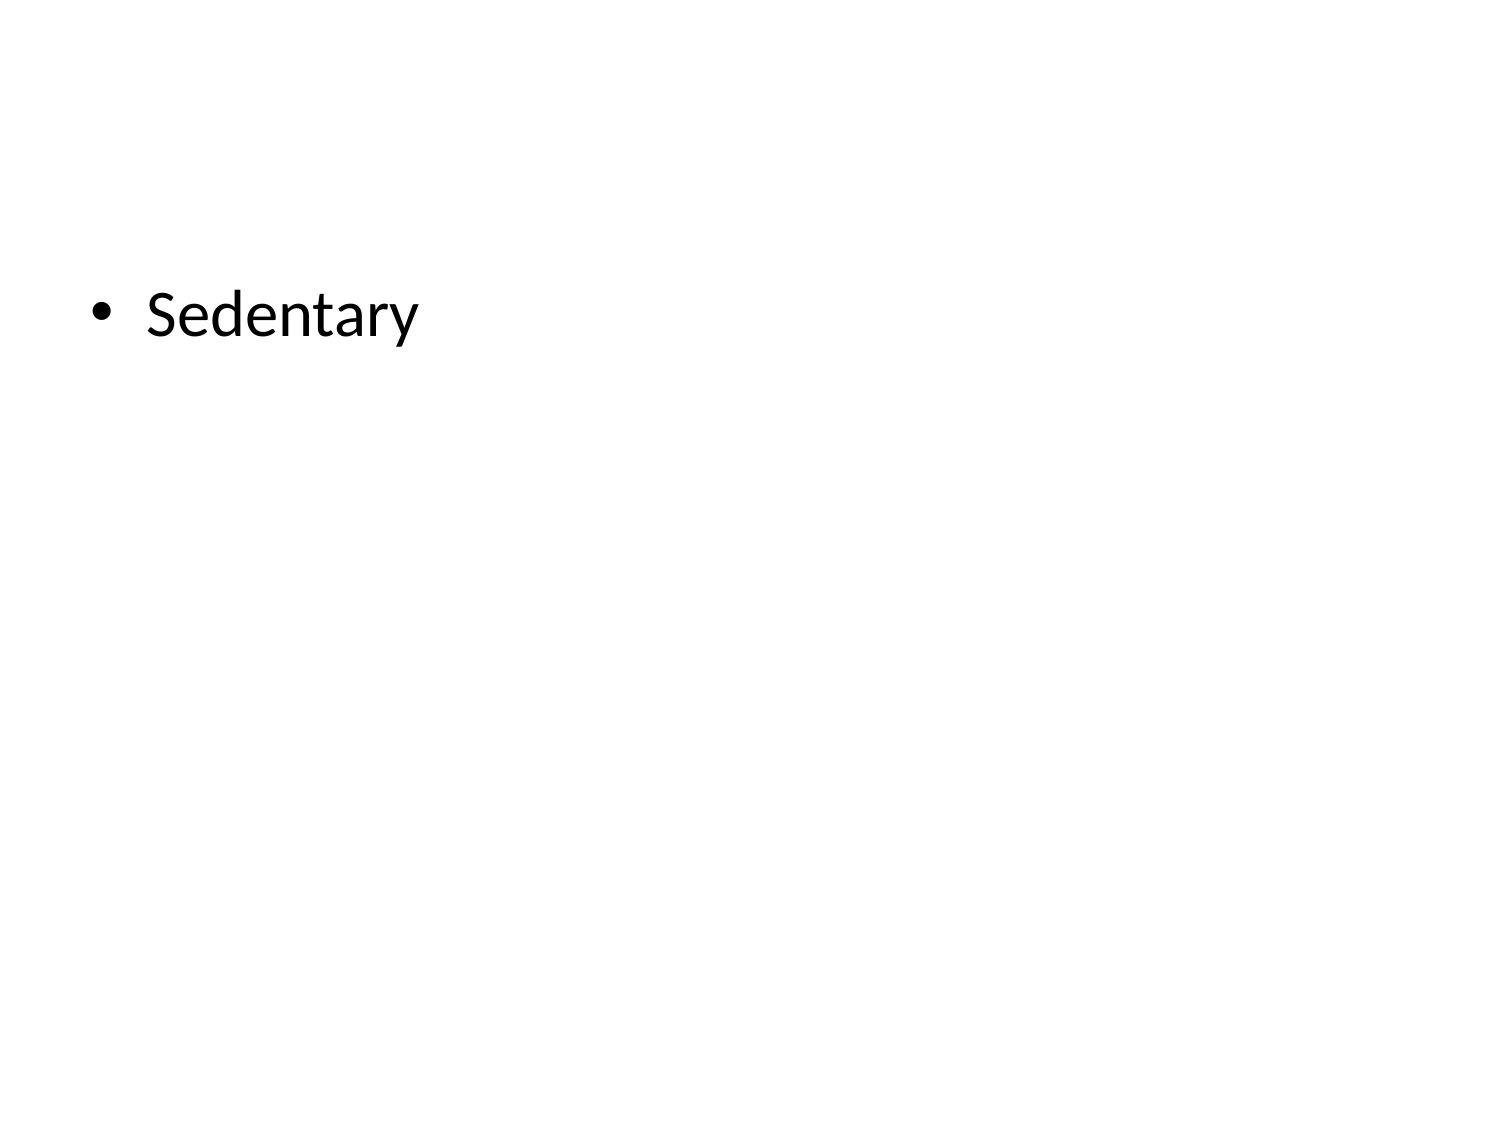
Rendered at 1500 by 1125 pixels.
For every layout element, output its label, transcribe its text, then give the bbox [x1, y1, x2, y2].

list Sedentary [75, 262, 1425, 1005]
